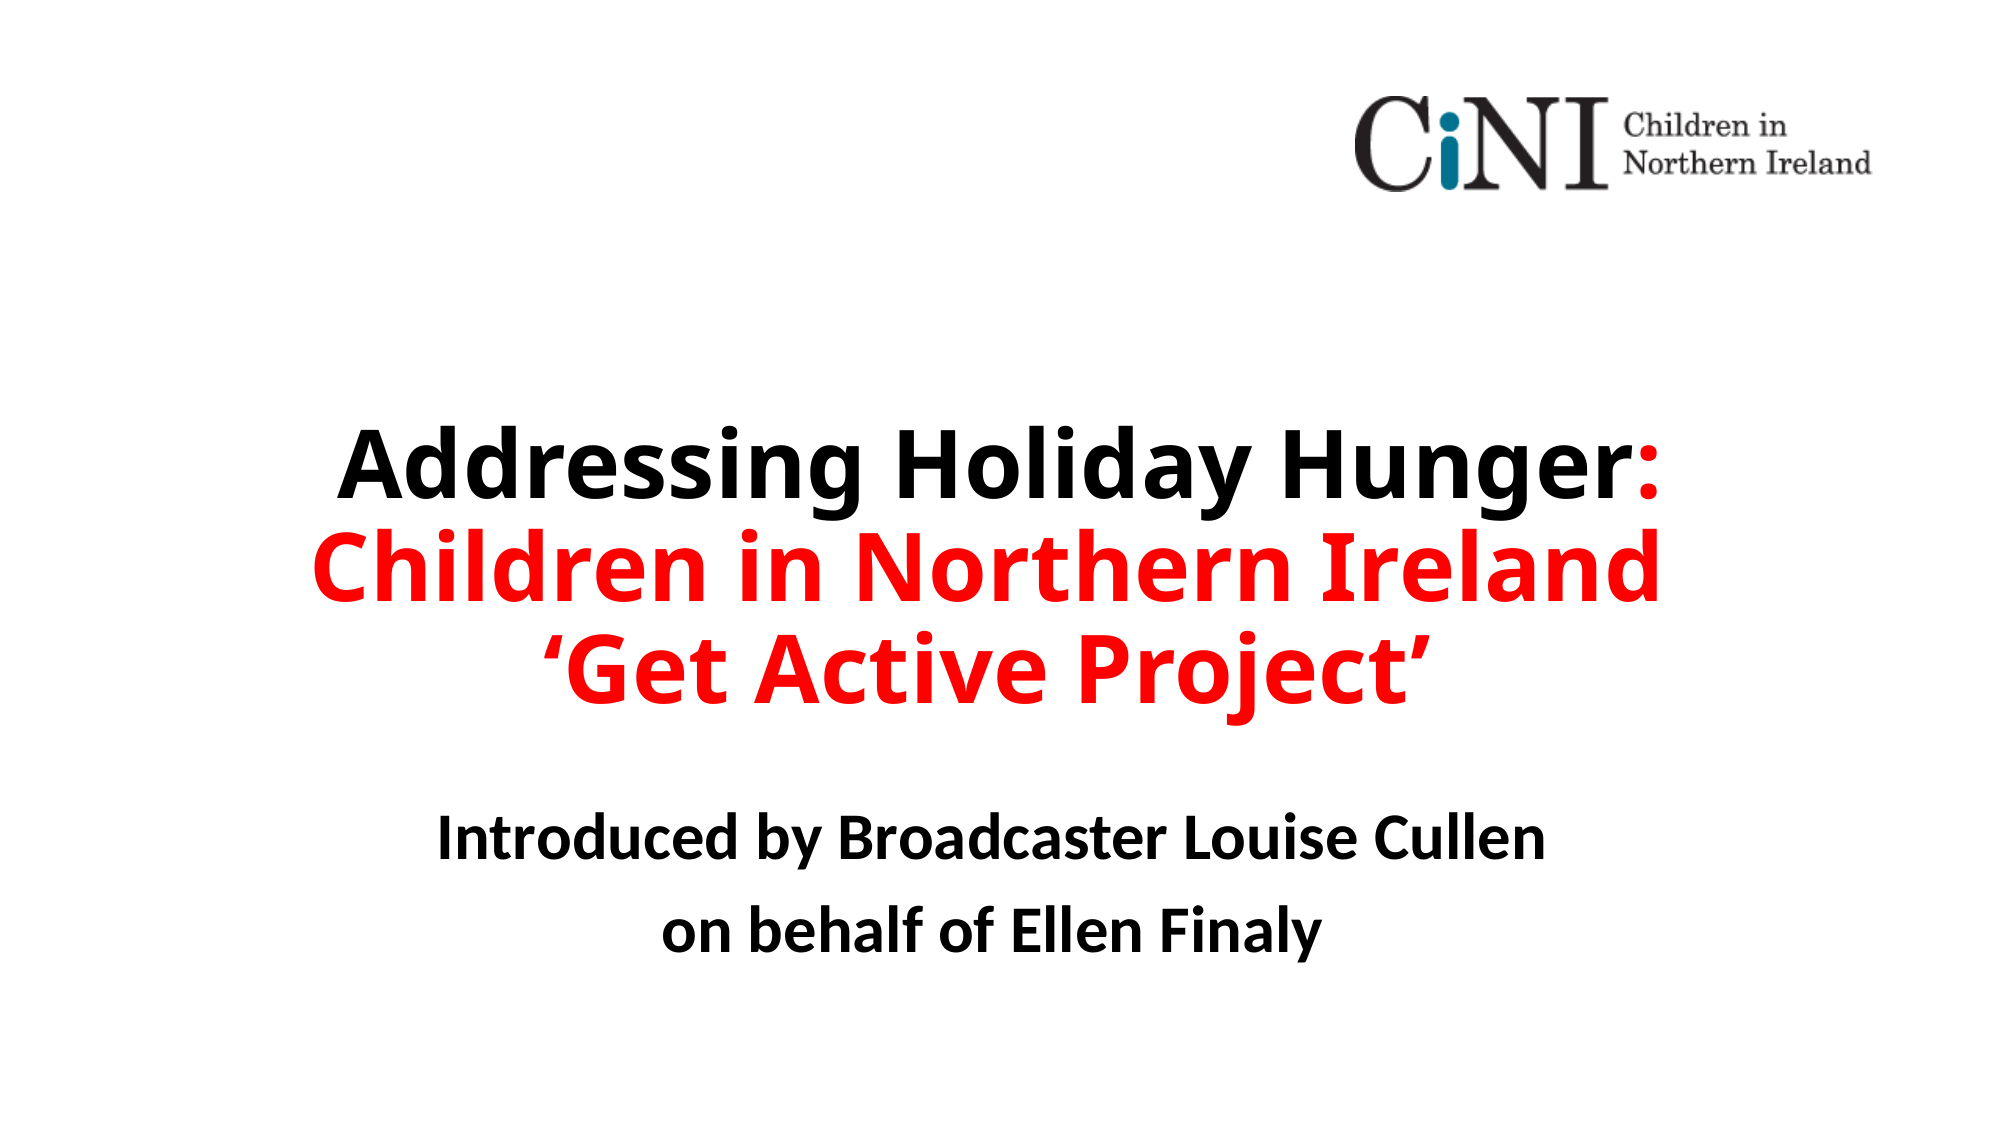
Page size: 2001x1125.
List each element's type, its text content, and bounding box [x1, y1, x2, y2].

picture [1355, 96, 1873, 192]
title Addressing Holiday Hunger: Children in Northern Ireland ‘Get Active Project’ [249, 340, 1750, 732]
subtitle Introduced by Broadcaster Louise Cullen on behalf of Ellen Finaly [249, 793, 1750, 1066]
